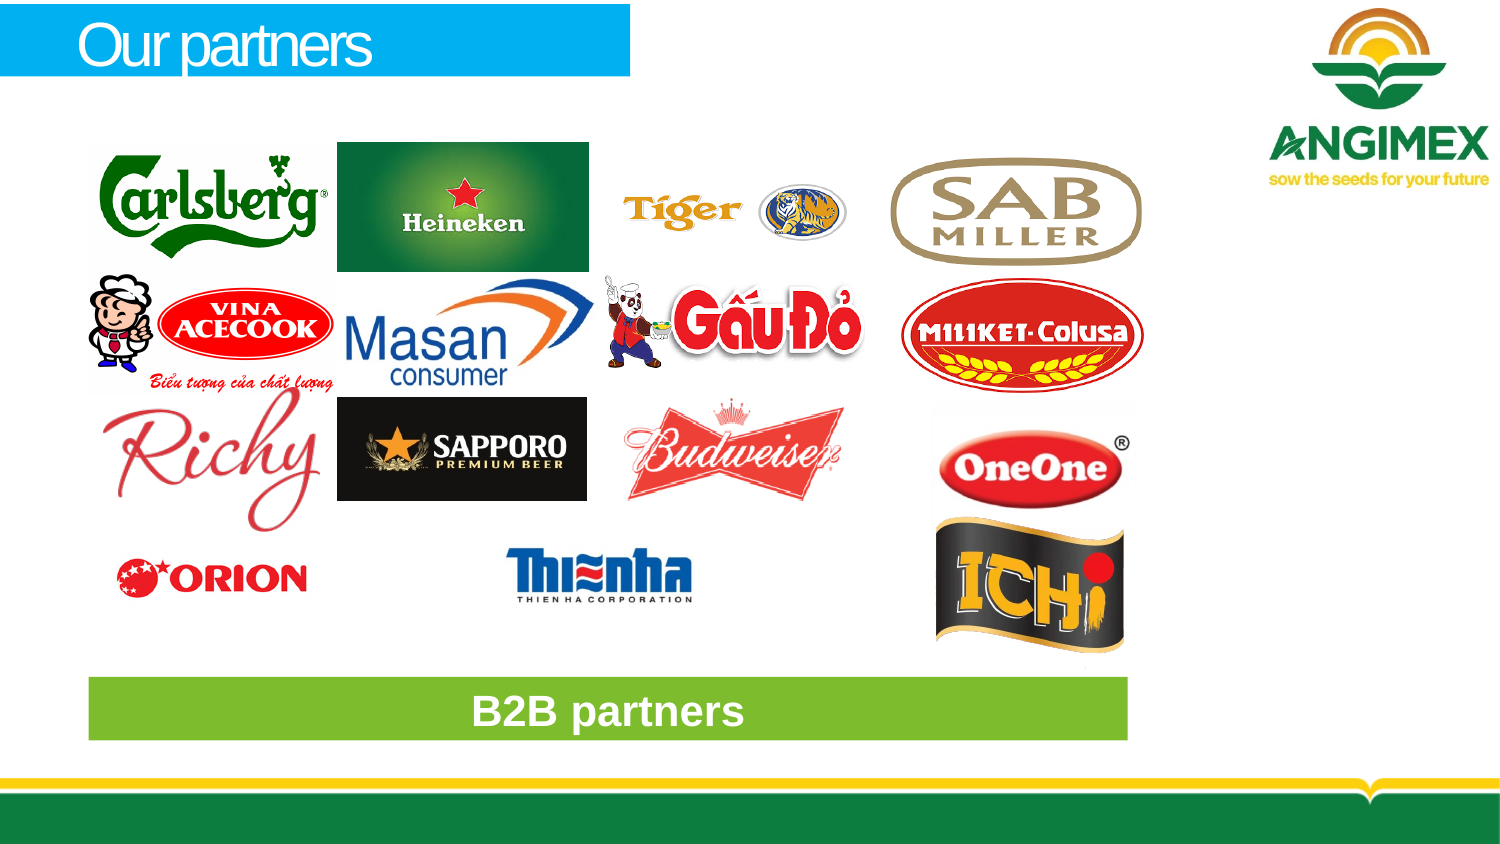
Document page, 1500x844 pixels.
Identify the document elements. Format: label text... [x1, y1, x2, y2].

picture [1269, 8, 1489, 188]
text_box Our partners [64, 0, 756, 85]
picture [0, 778, 1500, 844]
text_box [0, 2, 64, 78]
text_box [76, 142, 1168, 742]
